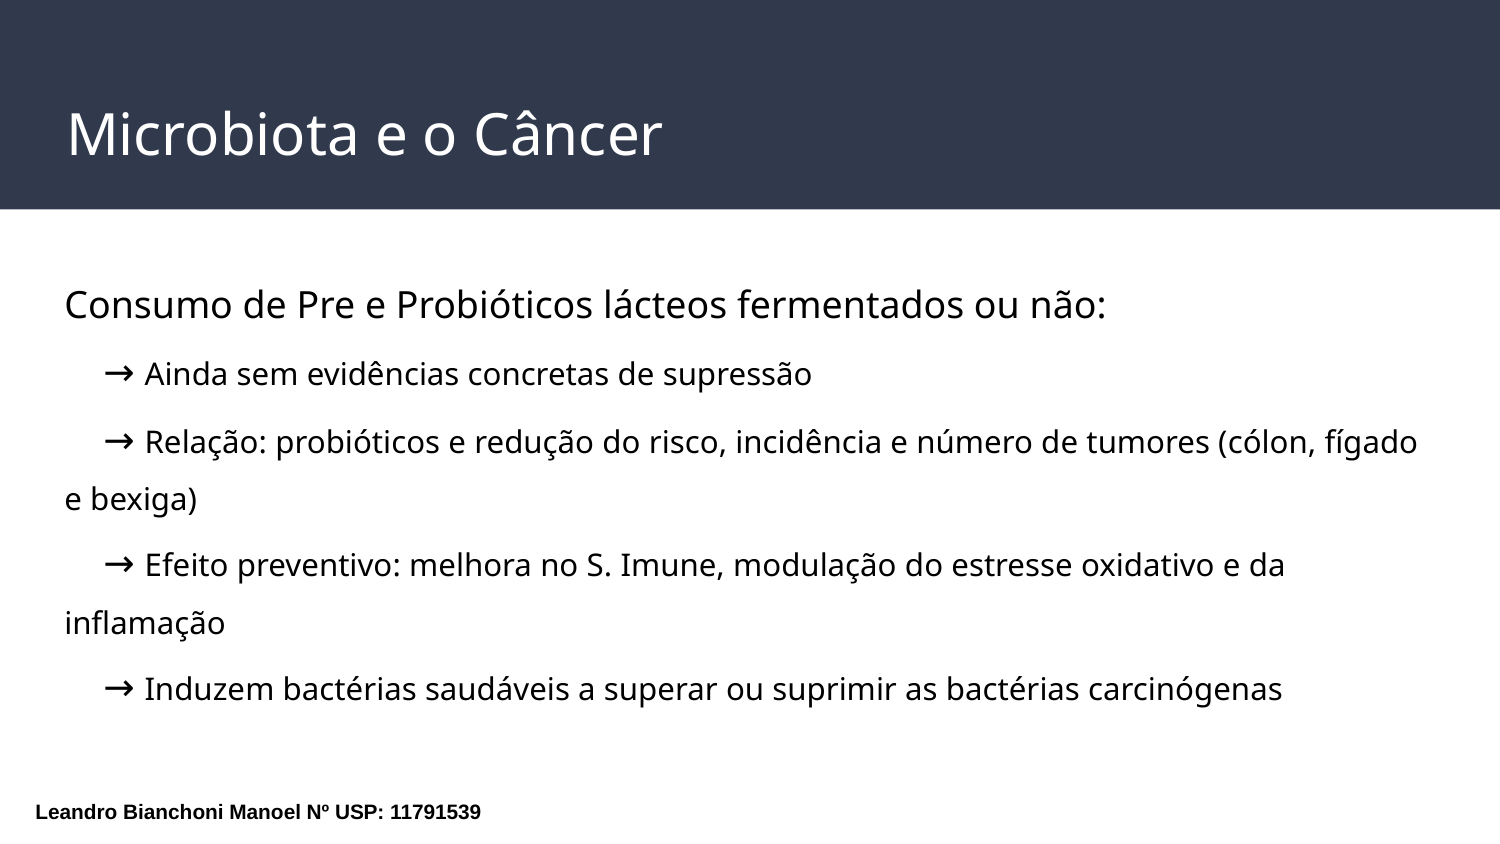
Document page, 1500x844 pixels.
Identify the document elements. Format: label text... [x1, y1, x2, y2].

title Microbiota e o Câncer [51, 82, 1449, 185]
text_box Leandro Bianchoni Manoel Nº USP: 11791539 [20, 784, 607, 827]
text_box Consumo de Pre e Probióticos lácteos fermentados ou não: → Ainda sem evidências concretas de supressão → Relação: probióticos e redução do risco, incidência e número de tumores (cólon, fígado e bexiga) → Efeito preventivo: melhora no S. Imune, modulação do estresse oxidativo e da inflamação → Induzem bactérias saudáveis a superar ou suprimir as bactérias carcinógenas [49, 259, 1449, 778]
